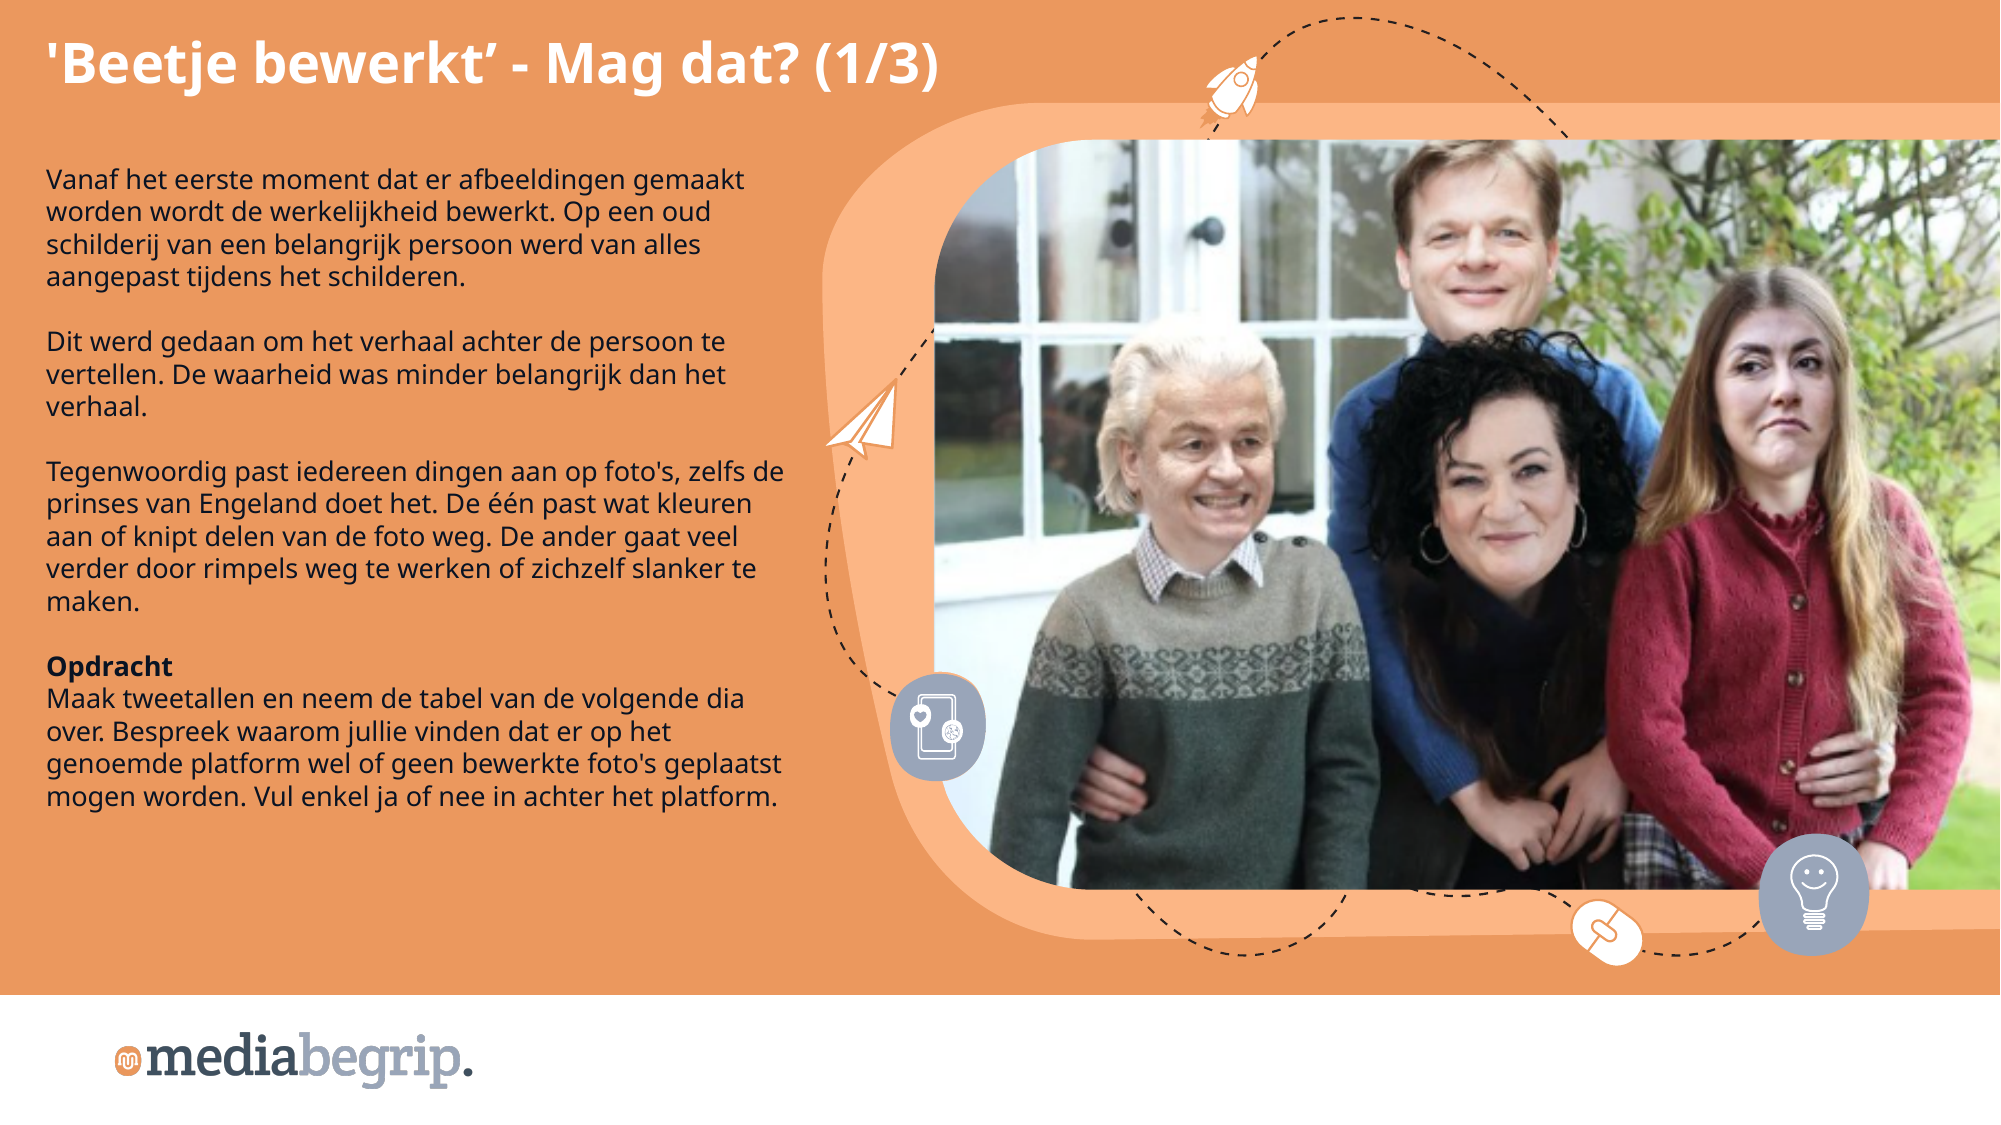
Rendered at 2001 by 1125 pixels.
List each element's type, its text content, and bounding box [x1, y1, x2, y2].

text_box 'Beetje bewerkt’ - Mag dat? (1/3) [30, 27, 1320, 104]
picture [114, 1032, 473, 1089]
text_box Vanaf het eerste moment dat er afbeeldingen gemaakt worden wordt de werkelijkheid bewerkt. Op een oud schilderij van een belangrijk persoon werd van alles aangepast tijdens het schilderen. Dit werd gedaan om het verhaal achter de persoon te vertellen. De waarheid was minder belangrijk dan het verhaal. Tegenwoordig past iedereen dingen aan op foto's, zelfs de prinses van Engeland doet het. De één past wat kleuren aan of knipt delen van de foto weg. De ander gaat veel verder door rimpels weg te werken of zichzelf slanker te maken. Opdracht Maak tweetallen en neem de tabel van de volgende dia over. Bespreek waarom jullie vinden dat er op het genoemde platform wel of geen bewerkte foto's geplaatst mogen worden. Vul enkel ja of nee in achter het platform. [31, 154, 822, 852]
picture [933, 139, 2000, 890]
